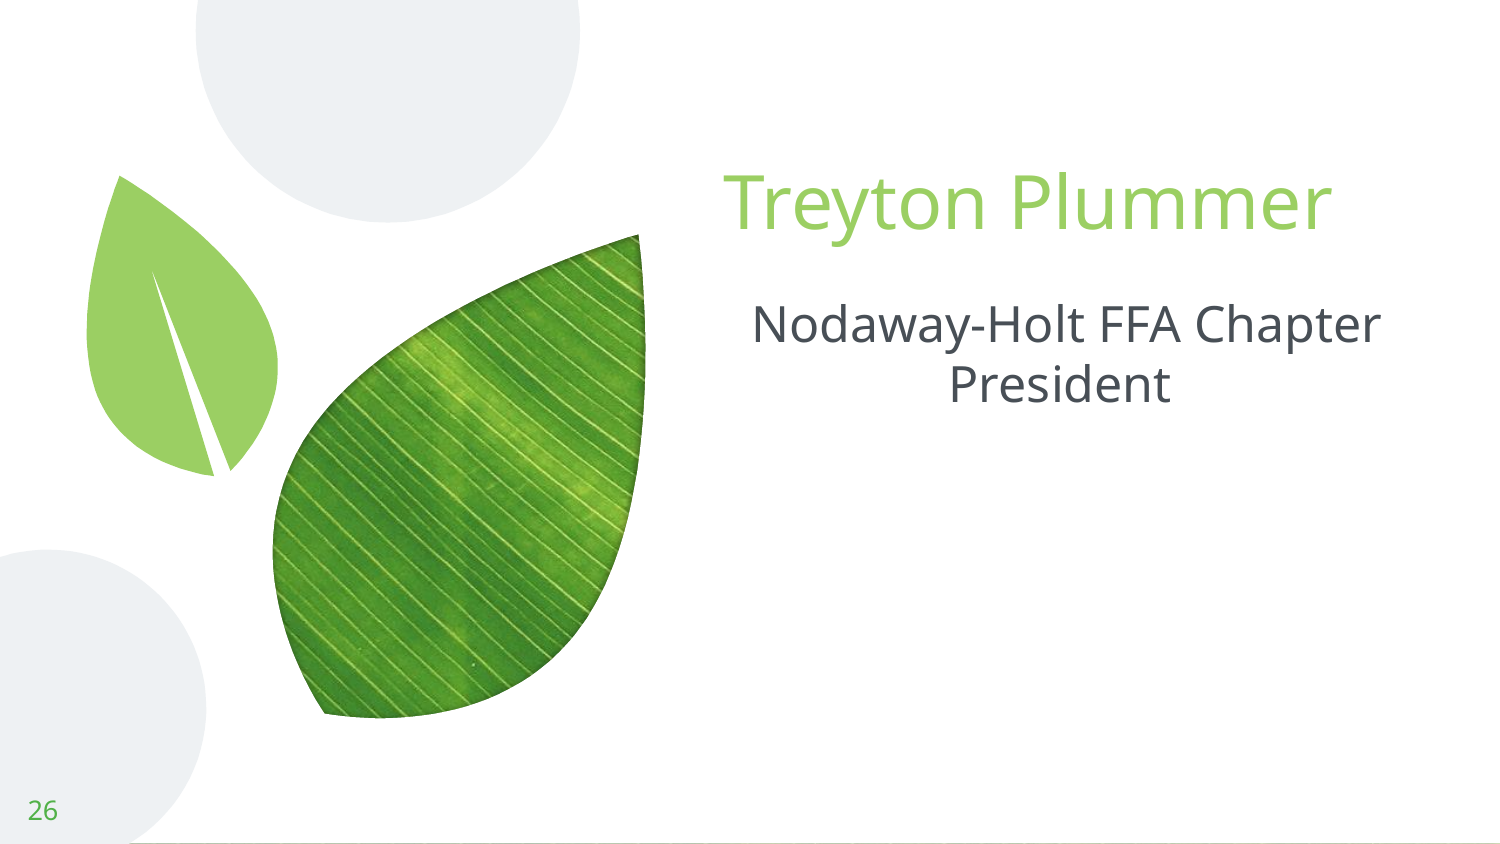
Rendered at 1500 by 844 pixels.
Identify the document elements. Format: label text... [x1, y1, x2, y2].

picture [273, 235, 645, 718]
title Treyton Plummer [708, 146, 1425, 260]
slide_number ‹#› [12, 779, 103, 844]
list Nodaway-Holt FFA Chapter President [708, 277, 1425, 780]
